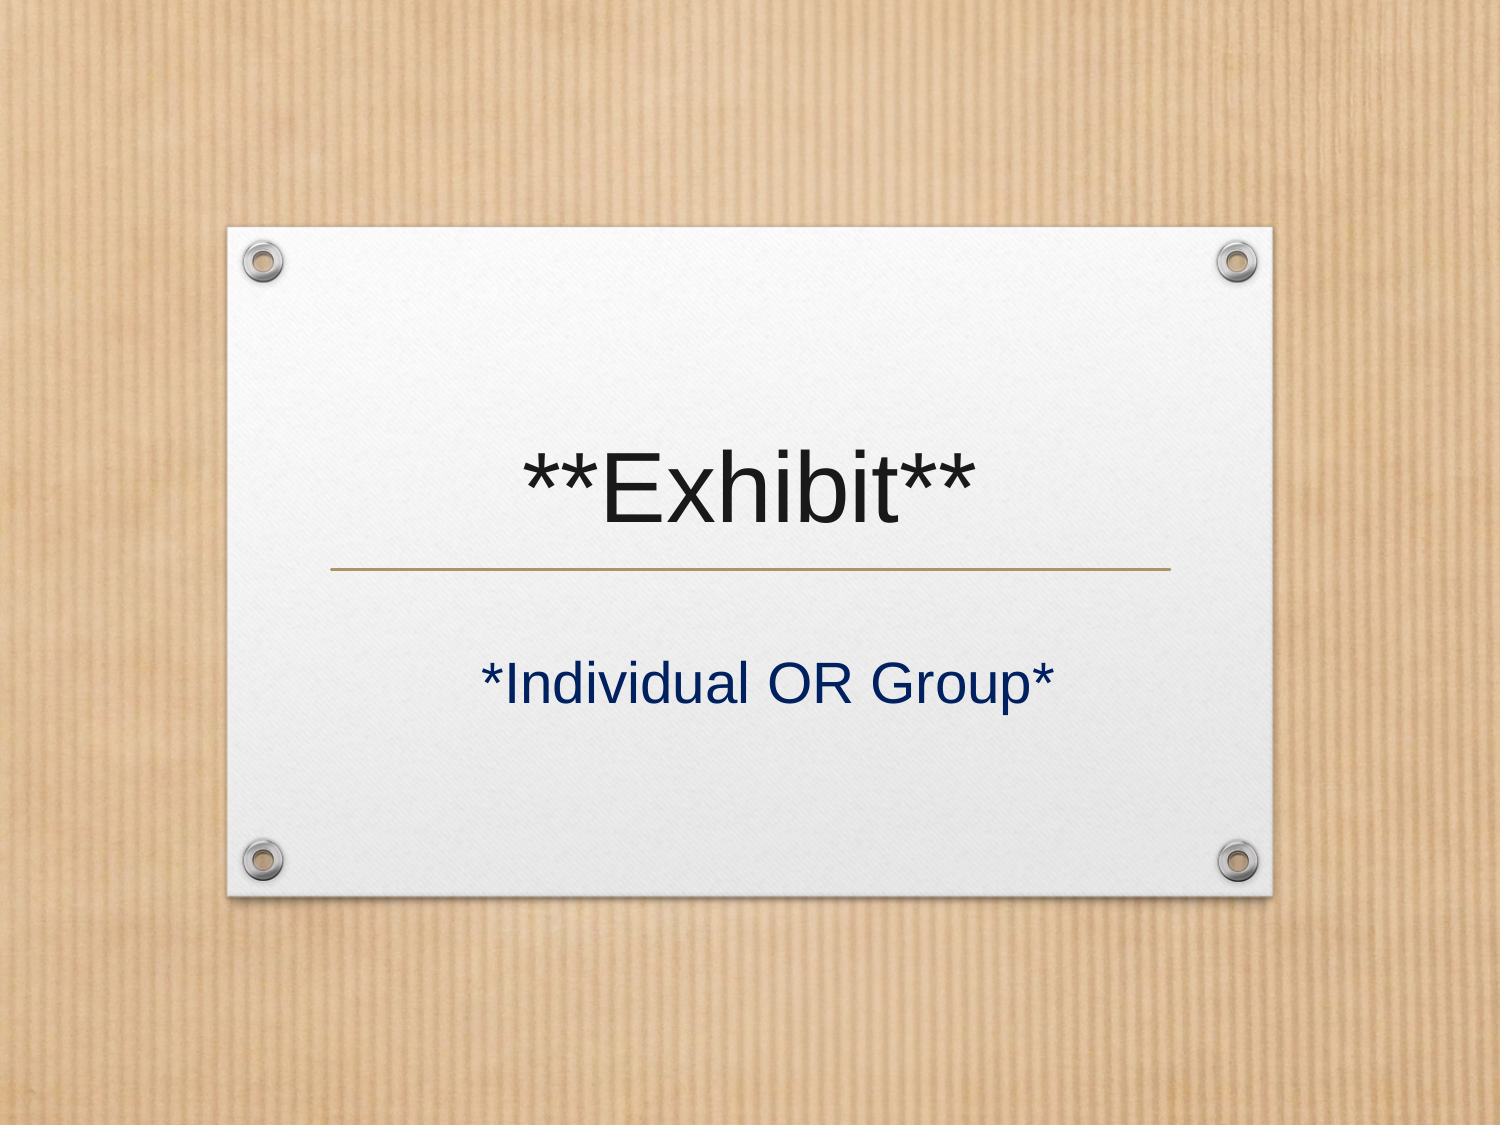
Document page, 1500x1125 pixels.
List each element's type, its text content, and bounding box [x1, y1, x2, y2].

title **Exhibit** [412, 362, 1088, 550]
picture [0, 0, 1500, 1125]
subtitle *Individual OR Group* [324, 637, 1213, 725]
